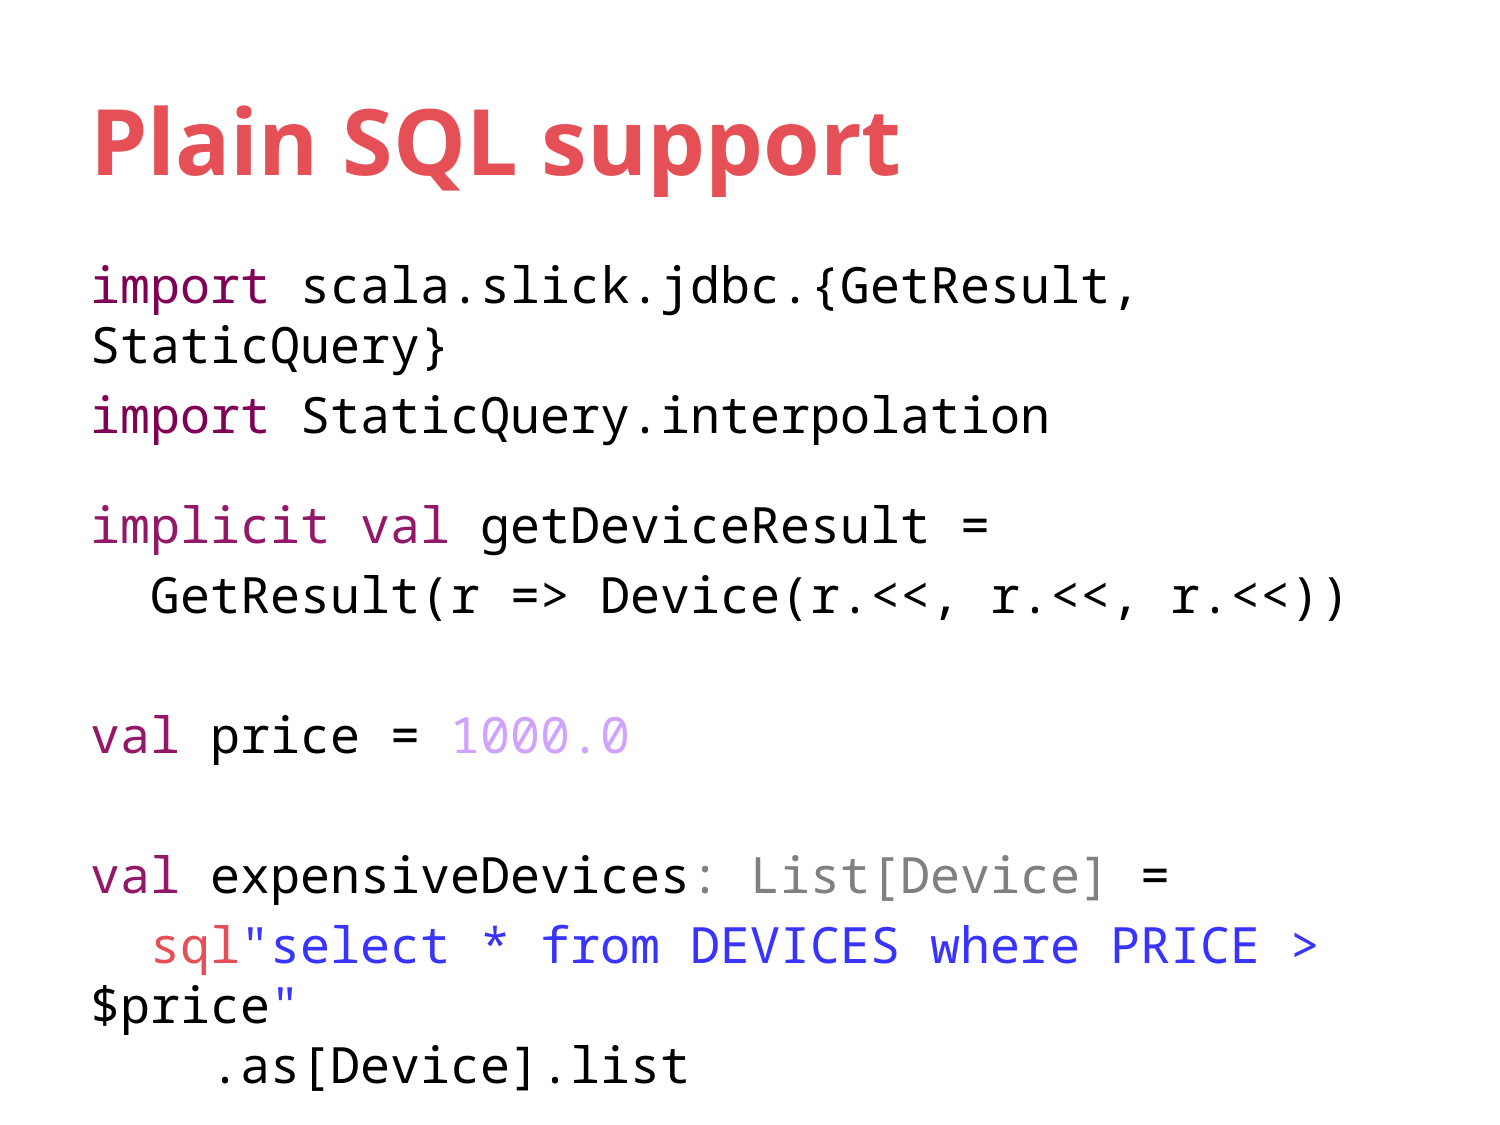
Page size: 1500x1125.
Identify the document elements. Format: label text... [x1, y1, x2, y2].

list import scala.slick.jdbc.{GetResult, StaticQuery} import StaticQuery.interpolation implicit val getDeviceResult = GetResult(r => Device(r.<<, r.<<, r.<<)) val price = 1000.0 val expensiveDevices: List[Device] = sql"select * from DEVICES where PRICE > $price" .as[Device].list [75, 245, 1500, 989]
title Plain SQL support [75, 45, 1425, 233]
